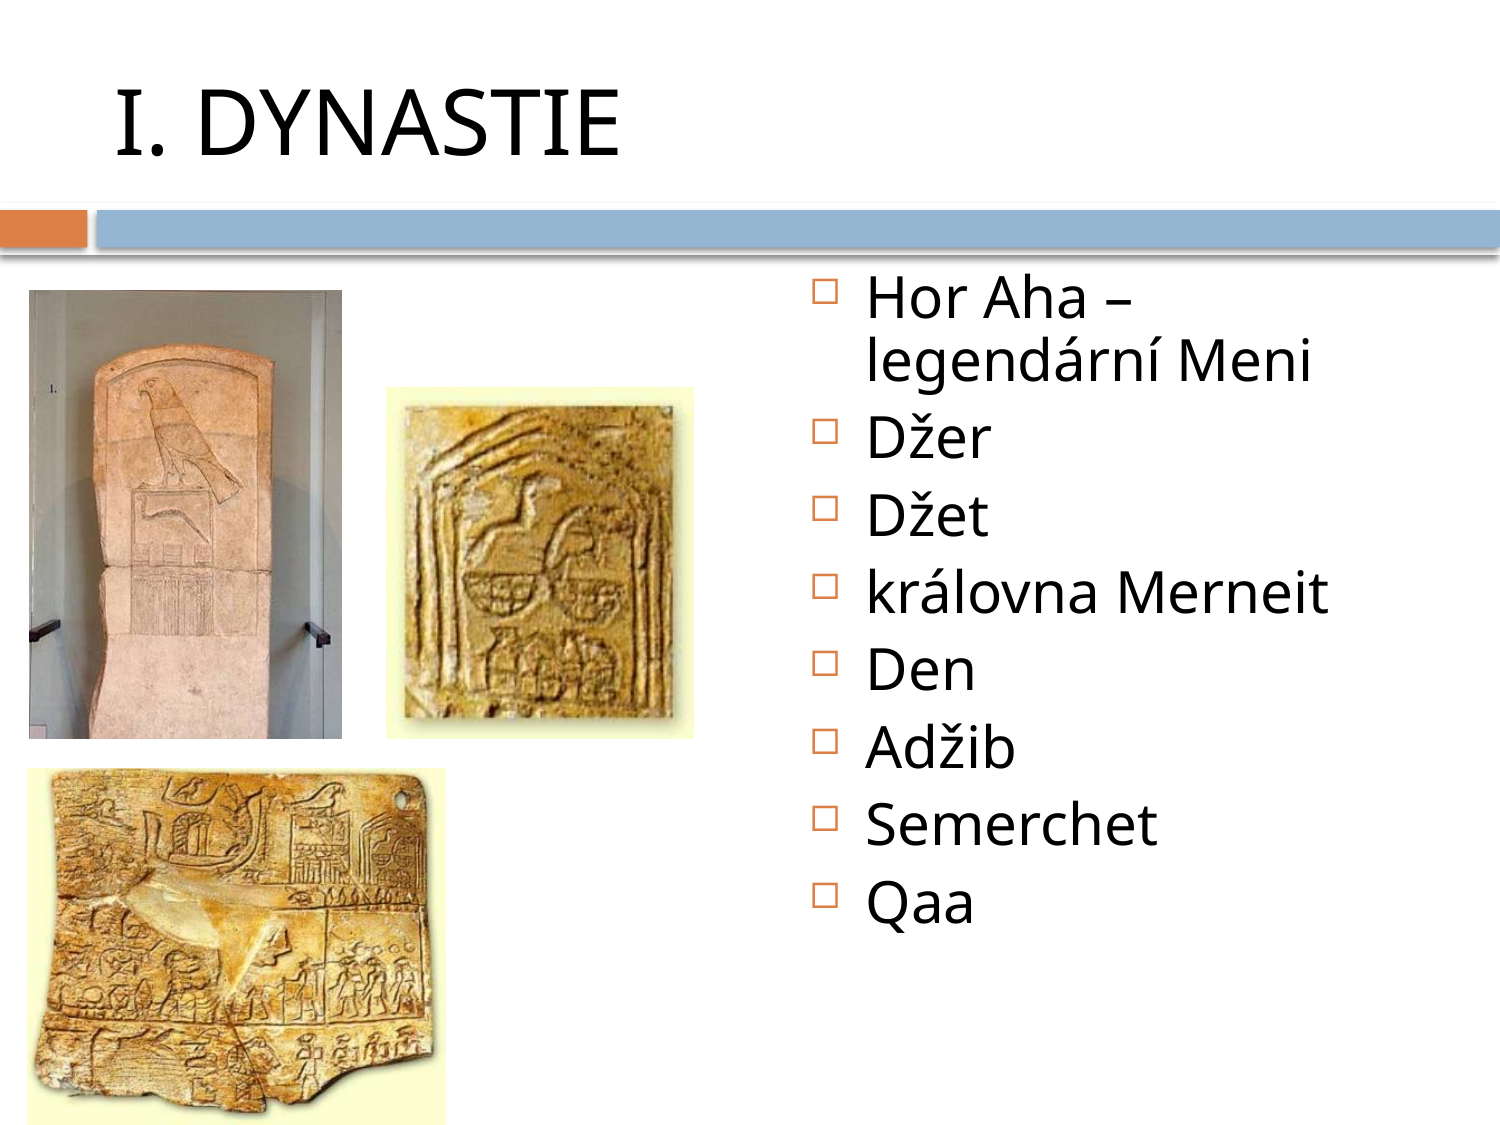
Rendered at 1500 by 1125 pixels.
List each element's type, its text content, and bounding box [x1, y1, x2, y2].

picture [27, 768, 446, 1125]
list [29, 290, 342, 740]
list Hor Aha – legendární Meni Džer Džet královna Merneit Den Adžib Semerchet Qaa [794, 260, 1433, 1011]
title I. DYNASTIE [99, 37, 1438, 200]
picture [385, 387, 694, 739]
